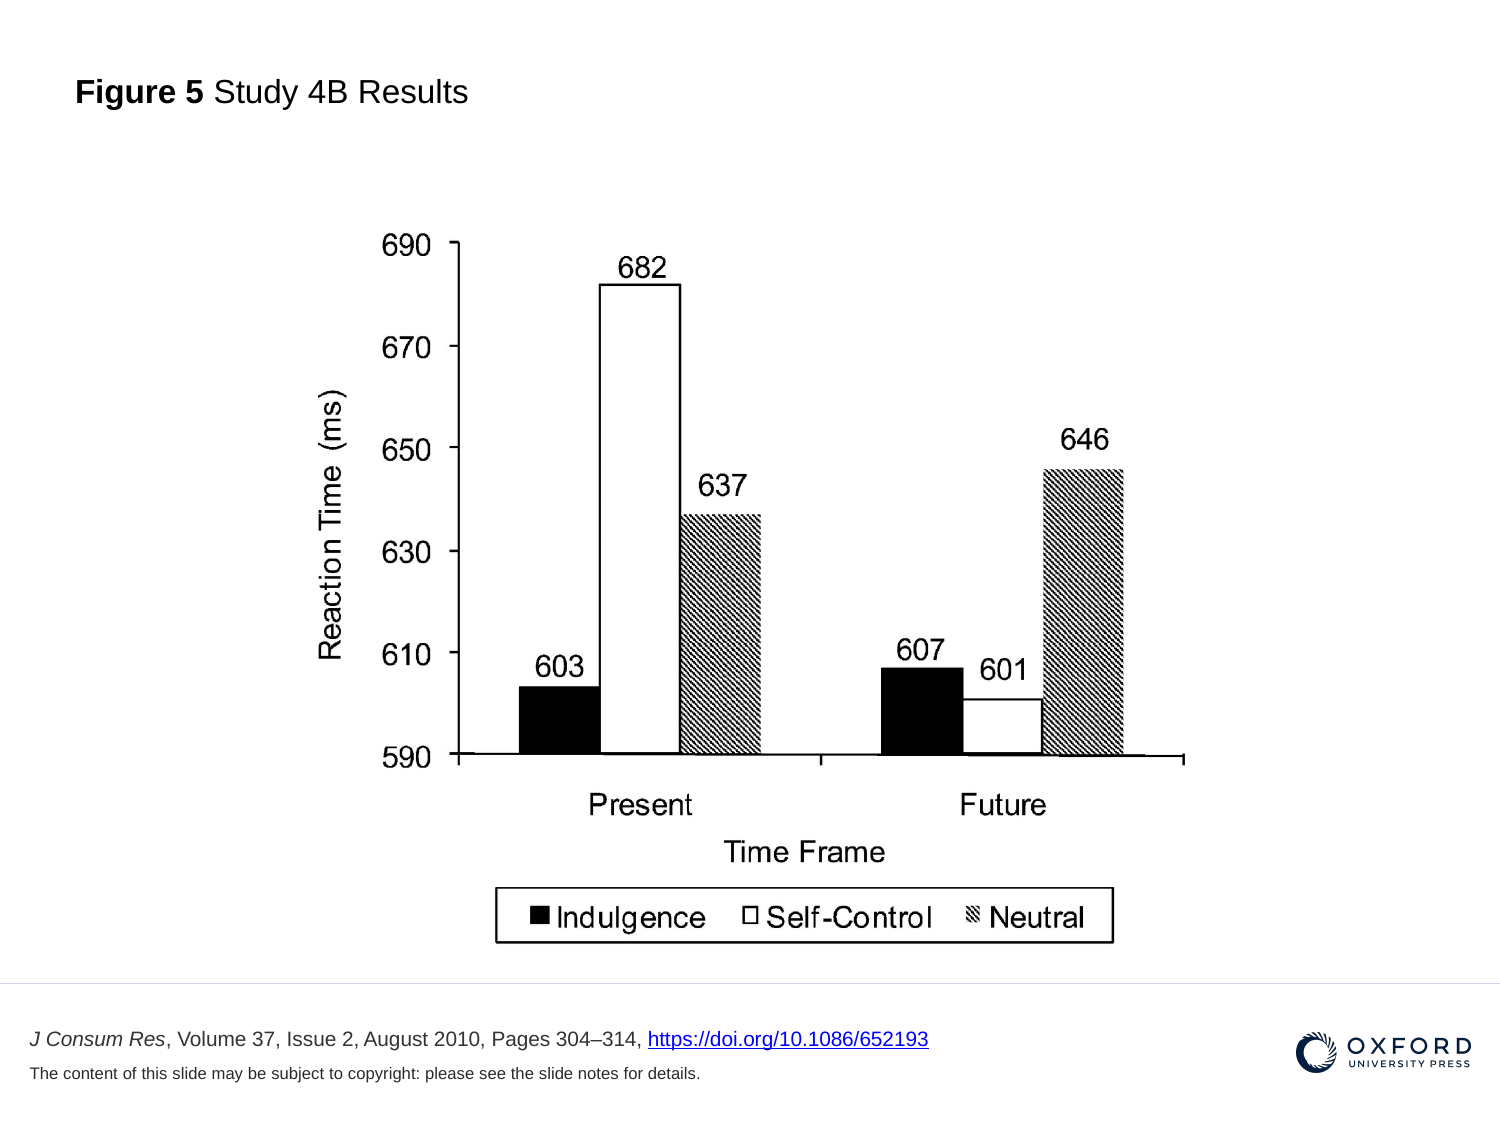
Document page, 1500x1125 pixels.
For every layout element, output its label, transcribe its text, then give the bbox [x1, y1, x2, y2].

title Figure 5 Study 4B Results [75, 69, 1078, 171]
footer J Consum Res, Volume 37, Issue 2, August 2010, Pages 304–314, https://doi.org/10.1086/652193 The content of this slide may be subject to copyright: please see the slide notes for details. [0, 983, 1260, 1125]
picture [308, 224, 1194, 957]
picture [1296, 1032, 1471, 1073]
